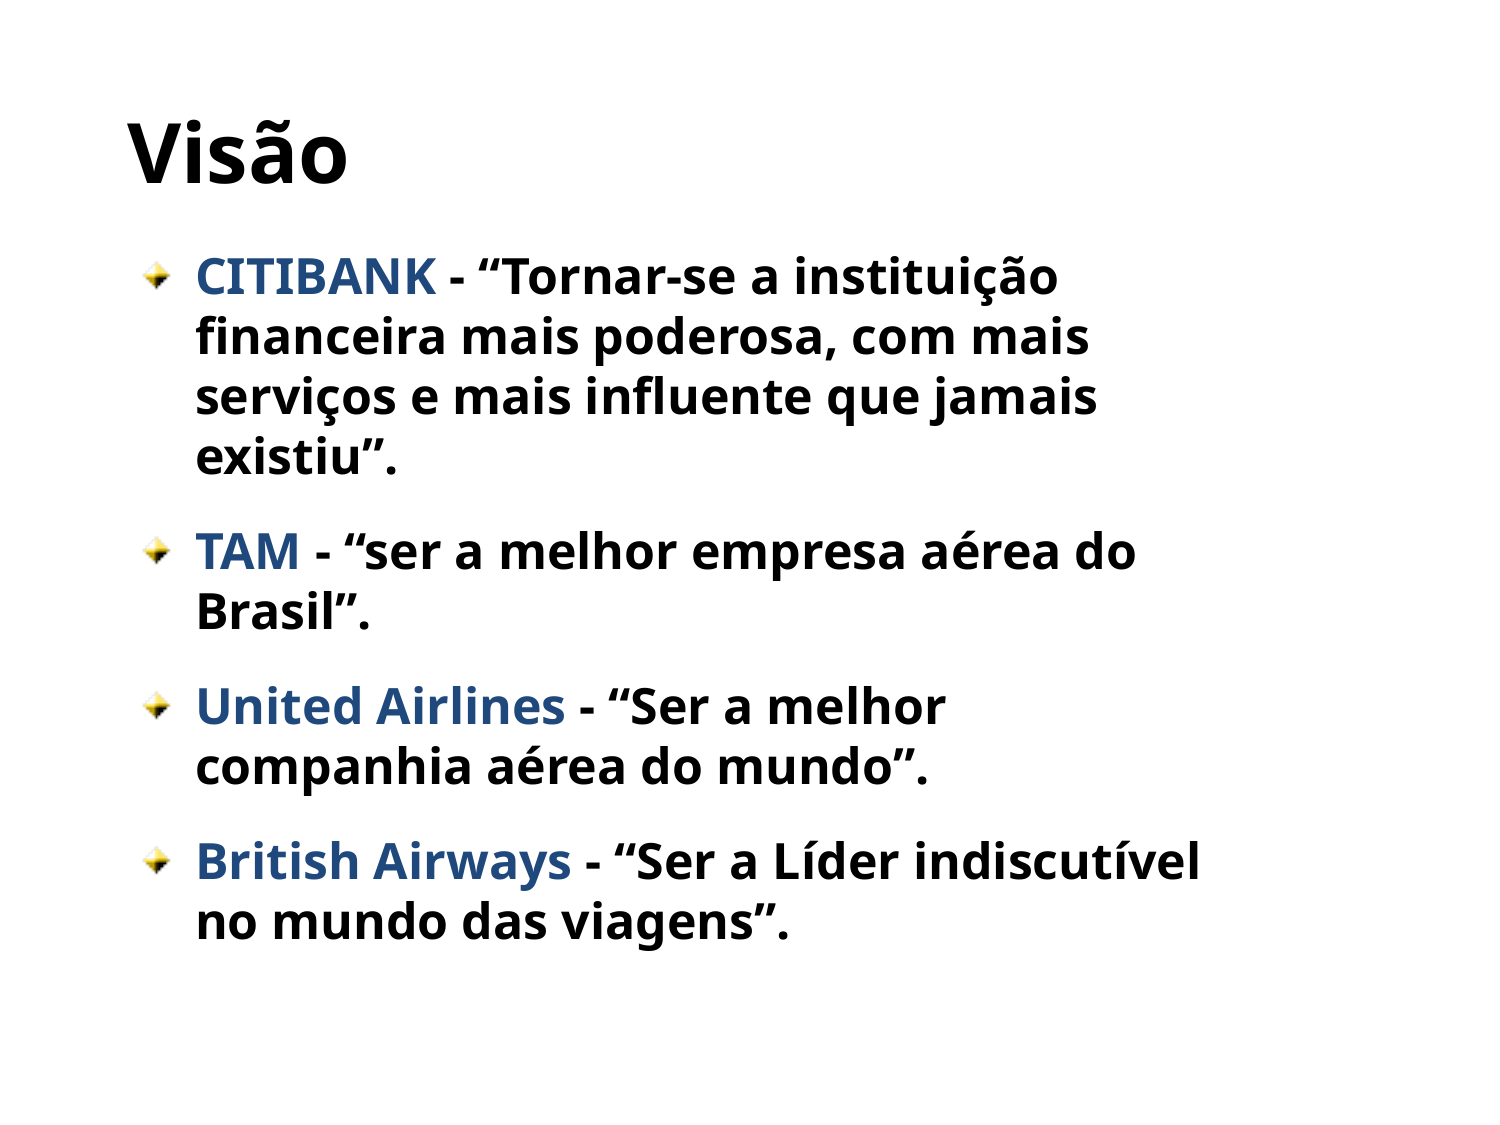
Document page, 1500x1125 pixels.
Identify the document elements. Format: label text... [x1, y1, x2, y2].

picture [138, 257, 174, 293]
text_box CITIBANK - “Tornar-se a instituição financeira mais poderosa, com mais serviços e mais influente que jamais existiu”. TAM - “ser a melhor empresa aérea do Brasil”. United Airlines - “Ser a melhor companhia aérea do mundo”. British Airways - “Ser a Líder indiscutível no mundo das viagens”. [123, 237, 1237, 1013]
picture [138, 687, 174, 723]
picture [138, 532, 174, 568]
picture [138, 842, 174, 878]
title Visão [112, 87, 1425, 213]
